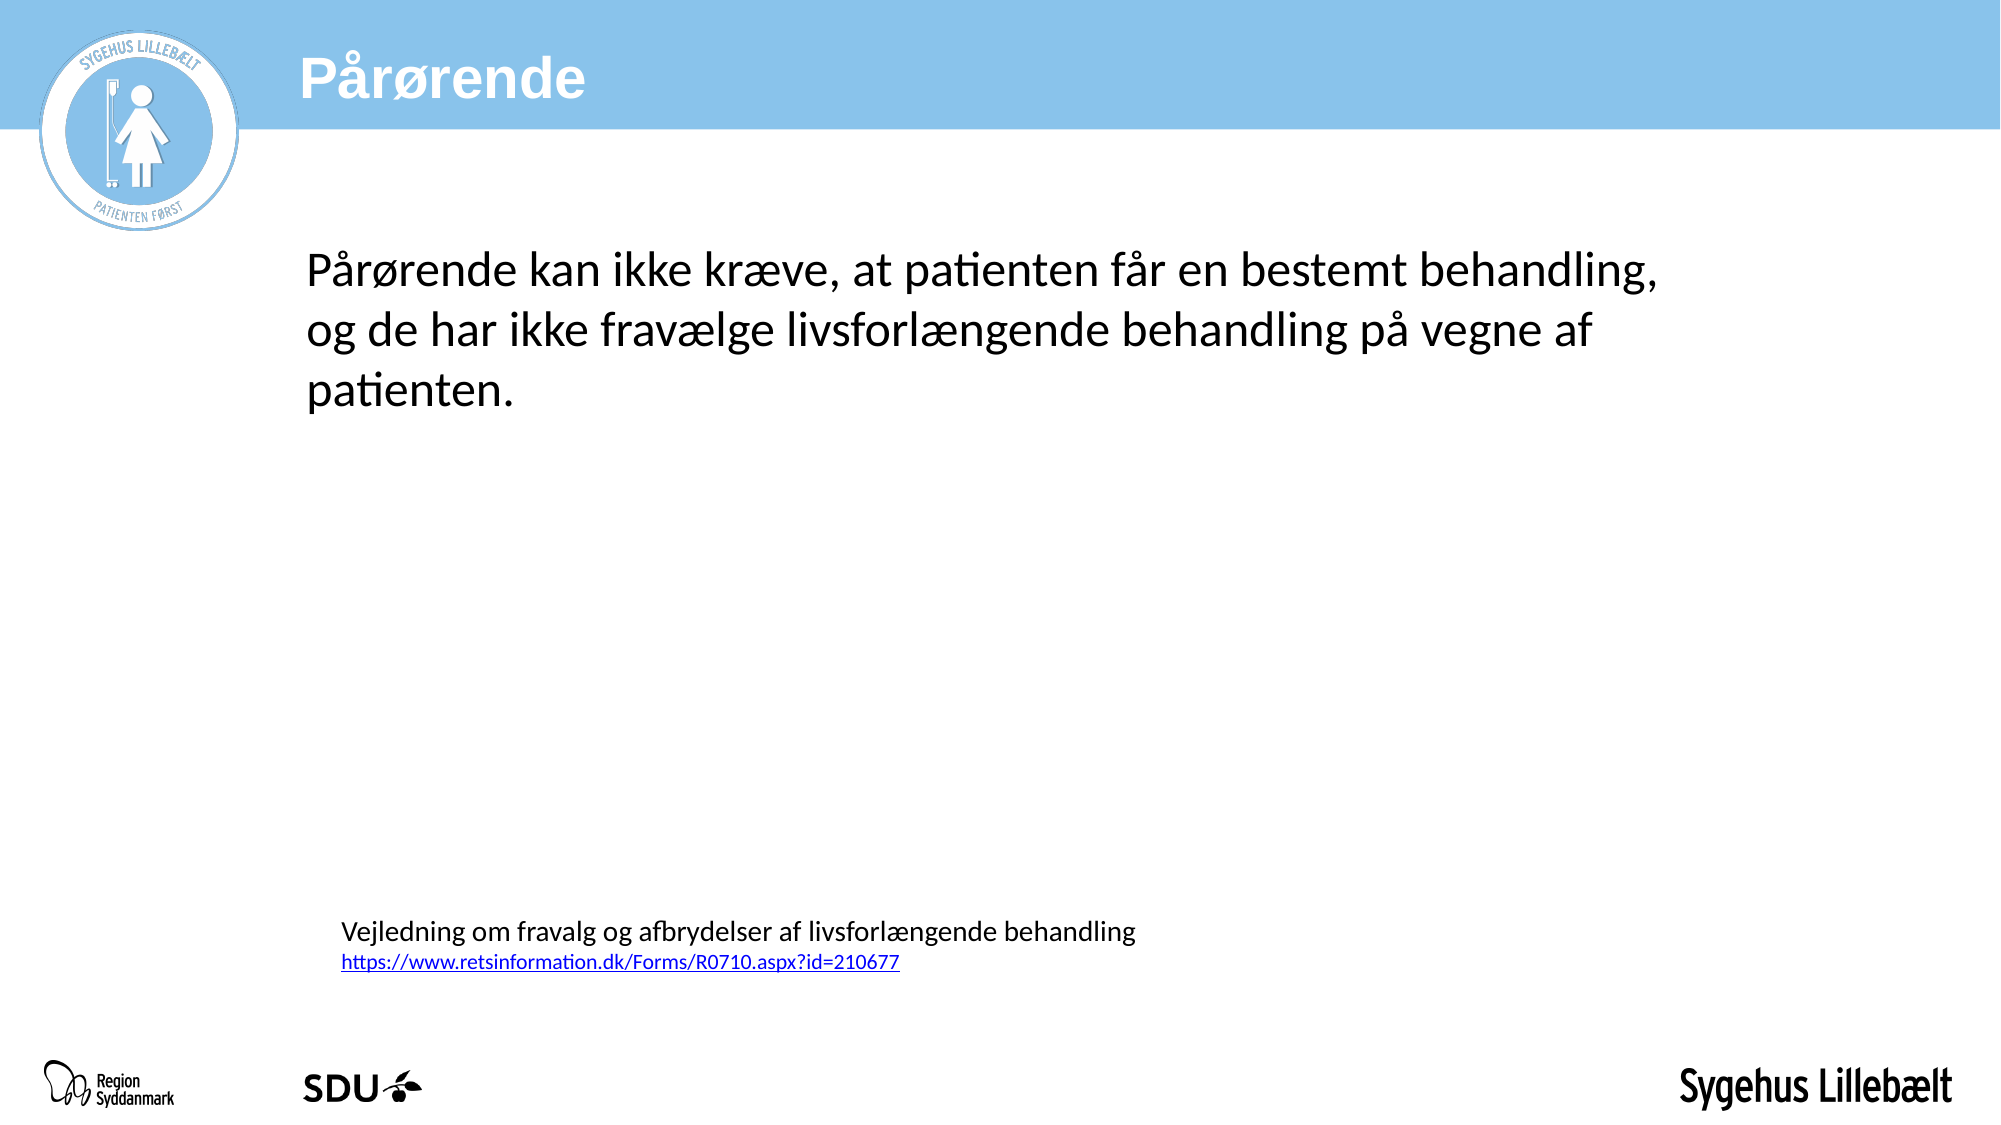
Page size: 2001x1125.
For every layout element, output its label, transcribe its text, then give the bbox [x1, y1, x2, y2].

text_box Vejledning om fravalg og afbrydelser af livsforlængende behandling https://www.retsinformation.dk/Forms/R0710.aspx?id=210677 [326, 905, 1327, 981]
picture [44, 1060, 174, 1108]
picture [1680, 1067, 1952, 1111]
picture [39, 30, 239, 231]
text_box Pårørende [291, 32, 1957, 118]
text_box [291, 227, 1783, 293]
picture [303, 1070, 422, 1102]
text_box Pårørende kan ikke kræve, at patienten får en bestemt behandling, og de har ikke fravælge livsforlængende behandling på vegne af patienten. [291, 229, 1697, 424]
